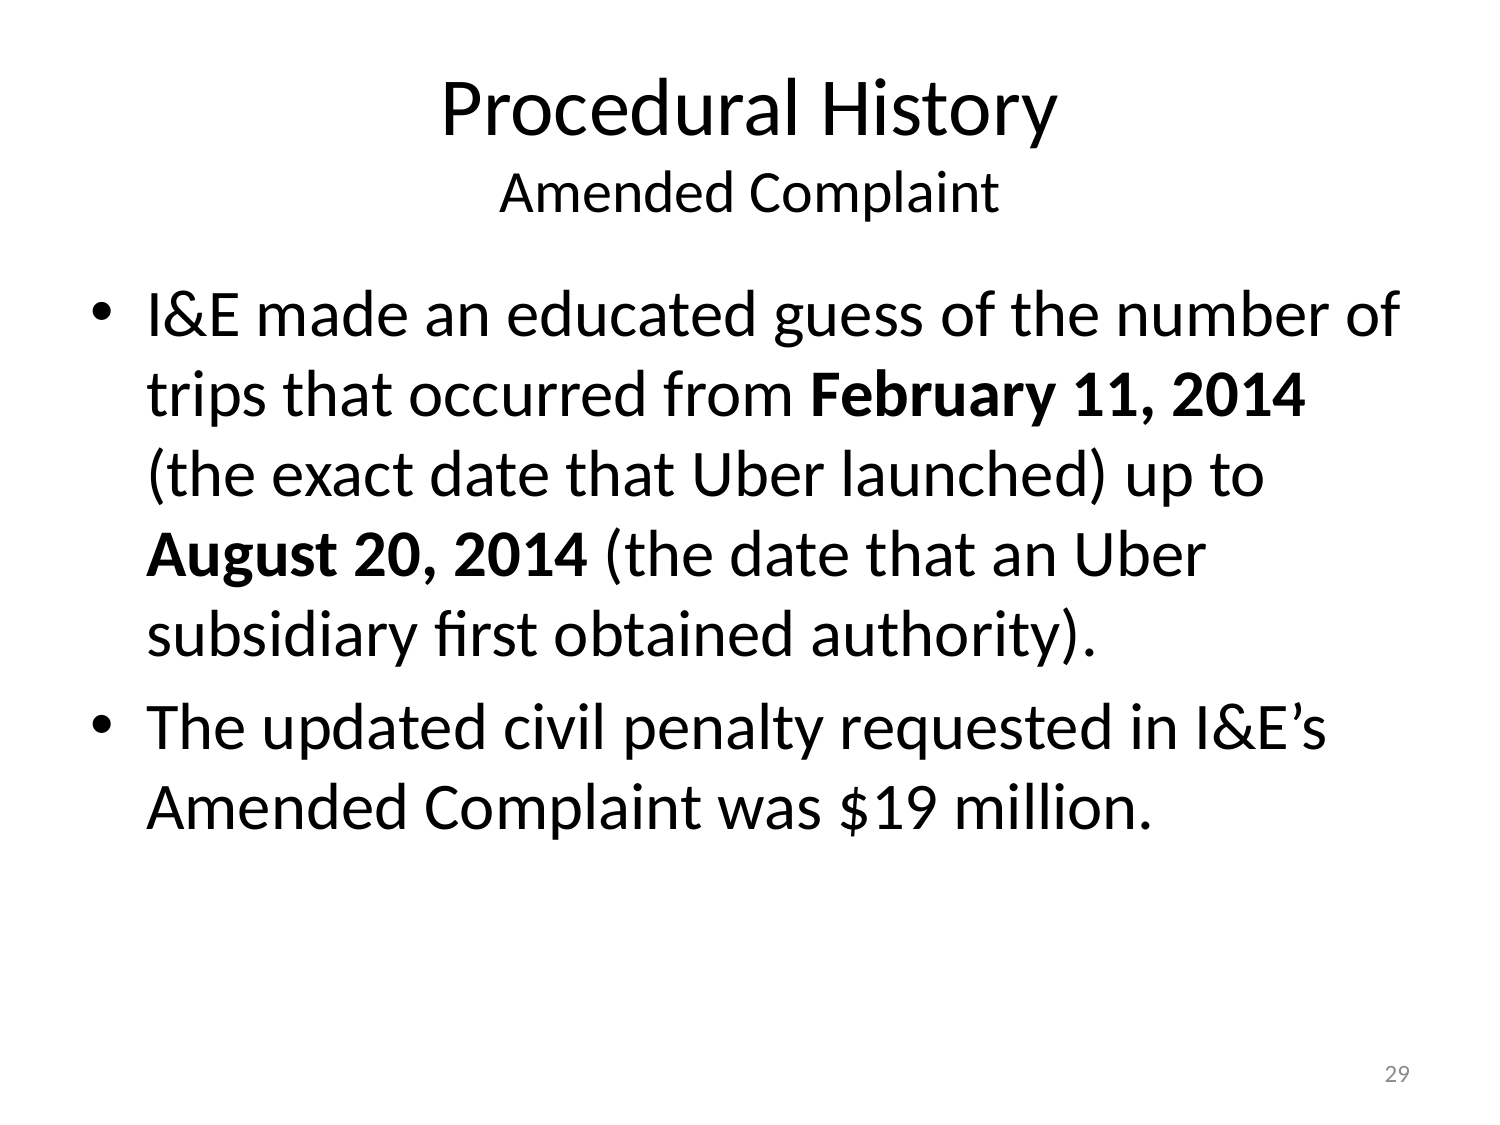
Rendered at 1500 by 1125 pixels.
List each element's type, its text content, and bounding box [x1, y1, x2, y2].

list I&E made an educated guess of the number of trips that occurred from February 11, 2014 (the exact date that Uber launched) up to August 20, 2014 (the date that an Uber subsidiary first obtained authority). The updated civil penalty requested in I&E’s Amended Complaint was $19 million. [75, 262, 1425, 1005]
title Procedural History Amended Complaint [75, 45, 1425, 233]
slide_number 29 [1074, 1042, 1425, 1103]
